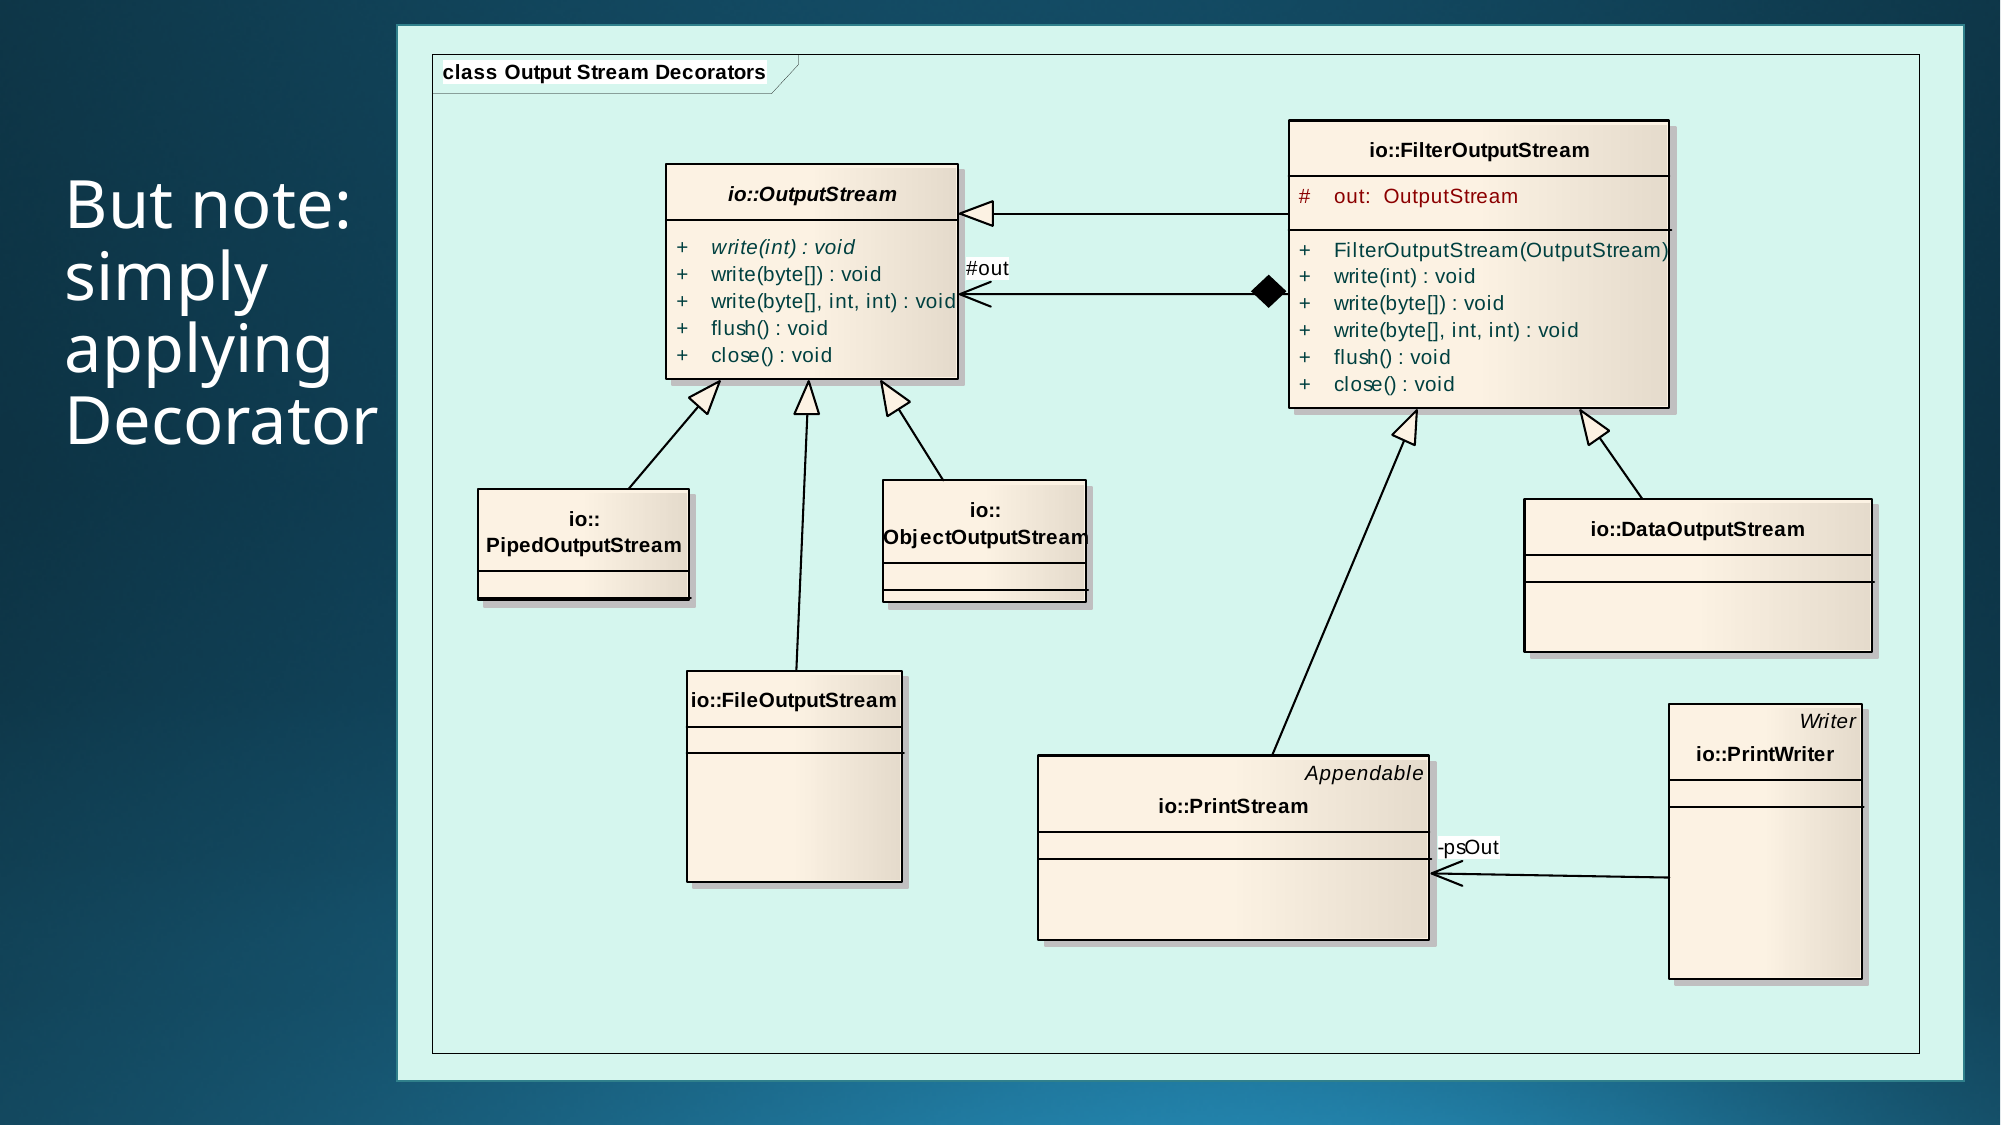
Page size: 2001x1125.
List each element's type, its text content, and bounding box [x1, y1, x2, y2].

picture [0, 0, 2001, 1125]
text_box [396, 24, 1965, 1082]
title But note: simply applying Decorator [49, 25, 397, 605]
